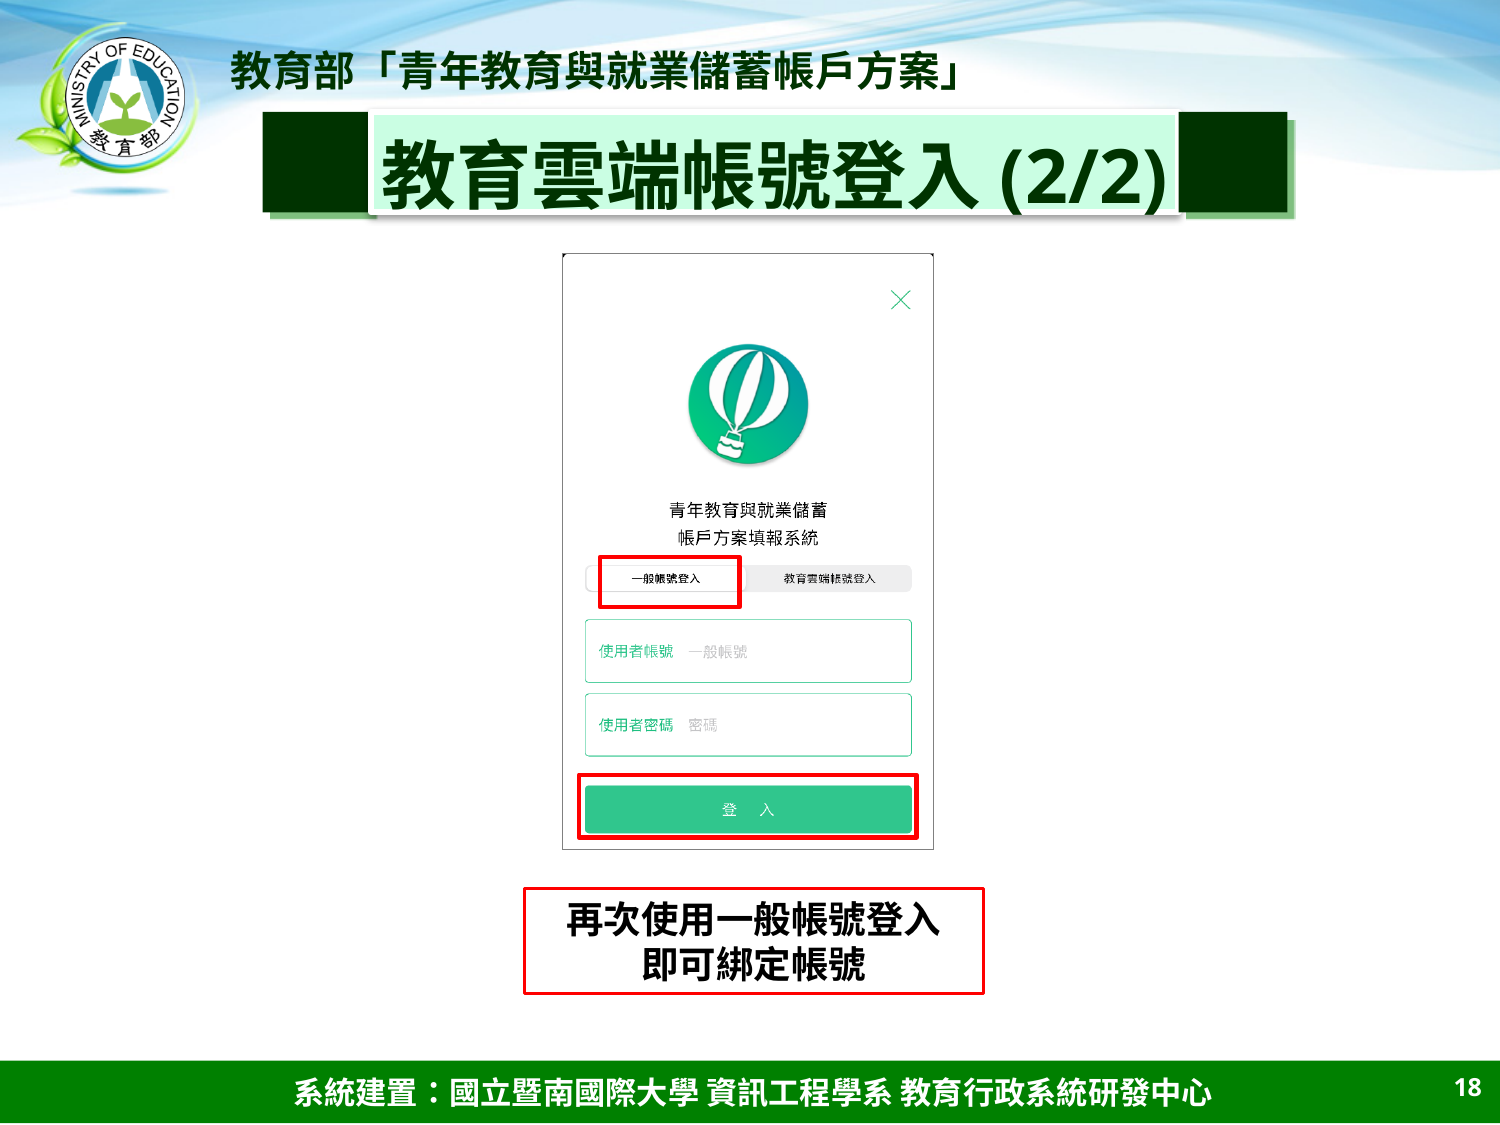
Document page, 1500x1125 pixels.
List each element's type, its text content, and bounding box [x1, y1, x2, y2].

text_box [262, 111, 365, 213]
text_box [1178, 111, 1288, 213]
text_box 教育雲端帳號登入(2/2) [368, 109, 1182, 215]
text_box 再次使用一般帳號登入 即可綁定帳號 [524, 888, 984, 994]
slide_number 18 [1146, 1063, 1498, 1117]
picture [0, 0, 1500, 1060]
